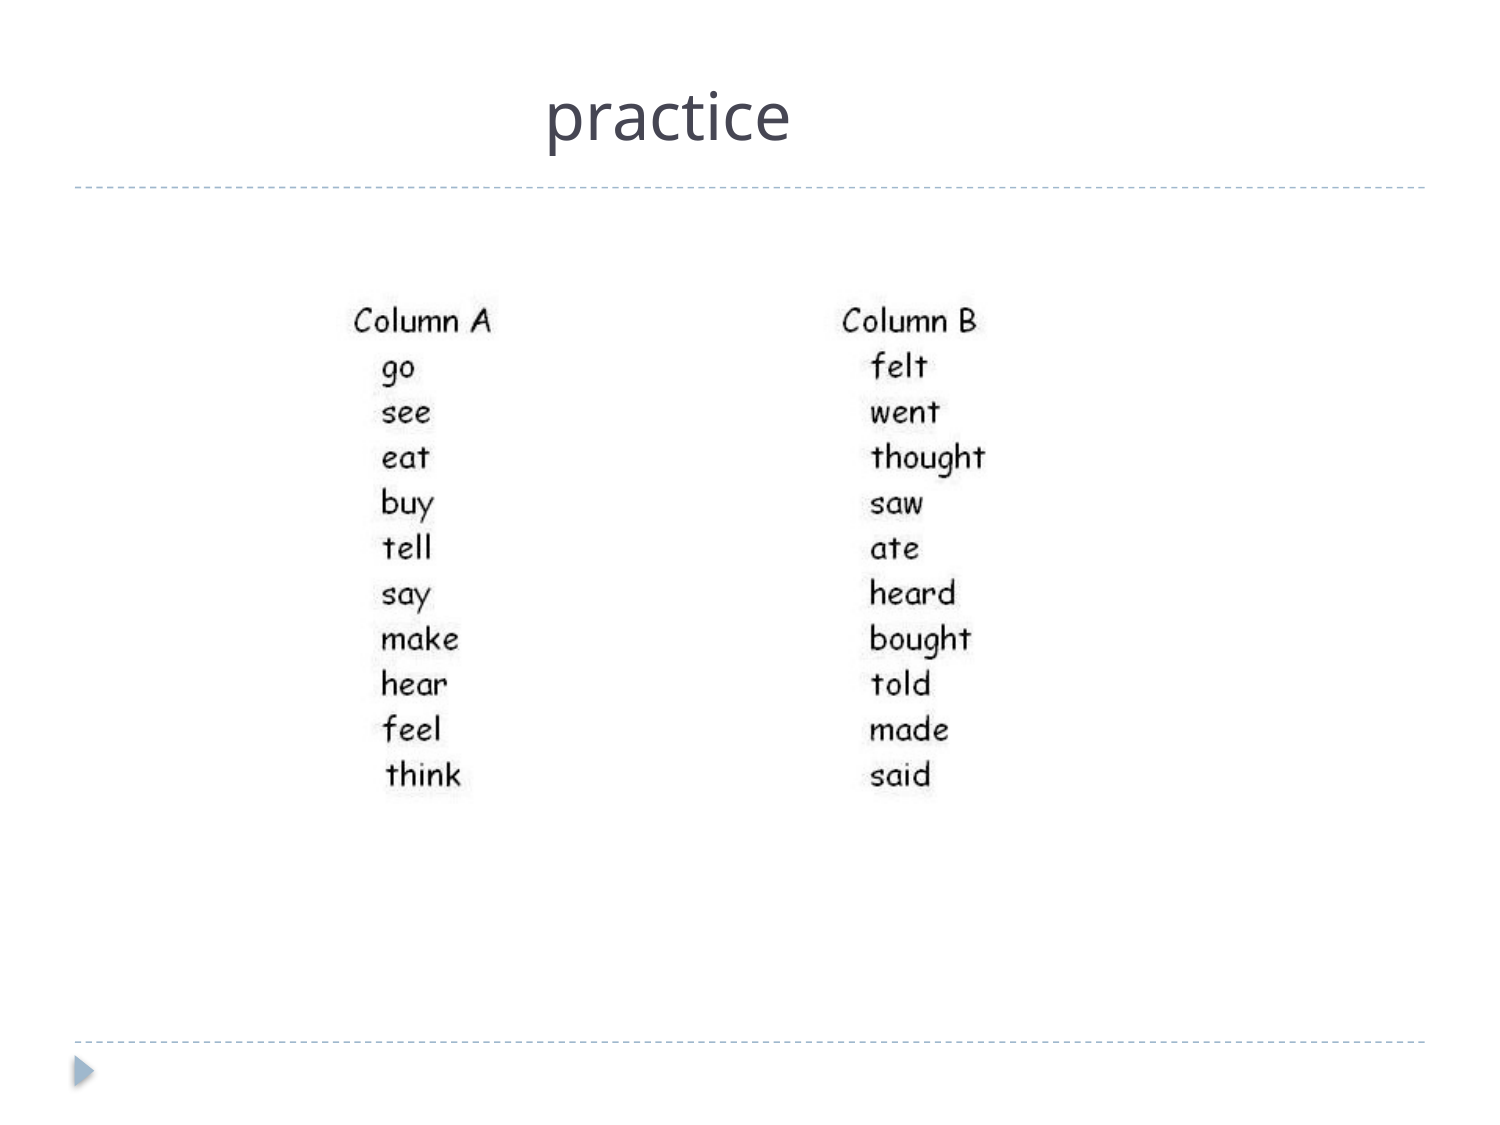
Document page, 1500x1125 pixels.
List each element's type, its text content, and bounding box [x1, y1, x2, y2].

title practice [75, 52, 1263, 161]
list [336, 278, 1017, 808]
